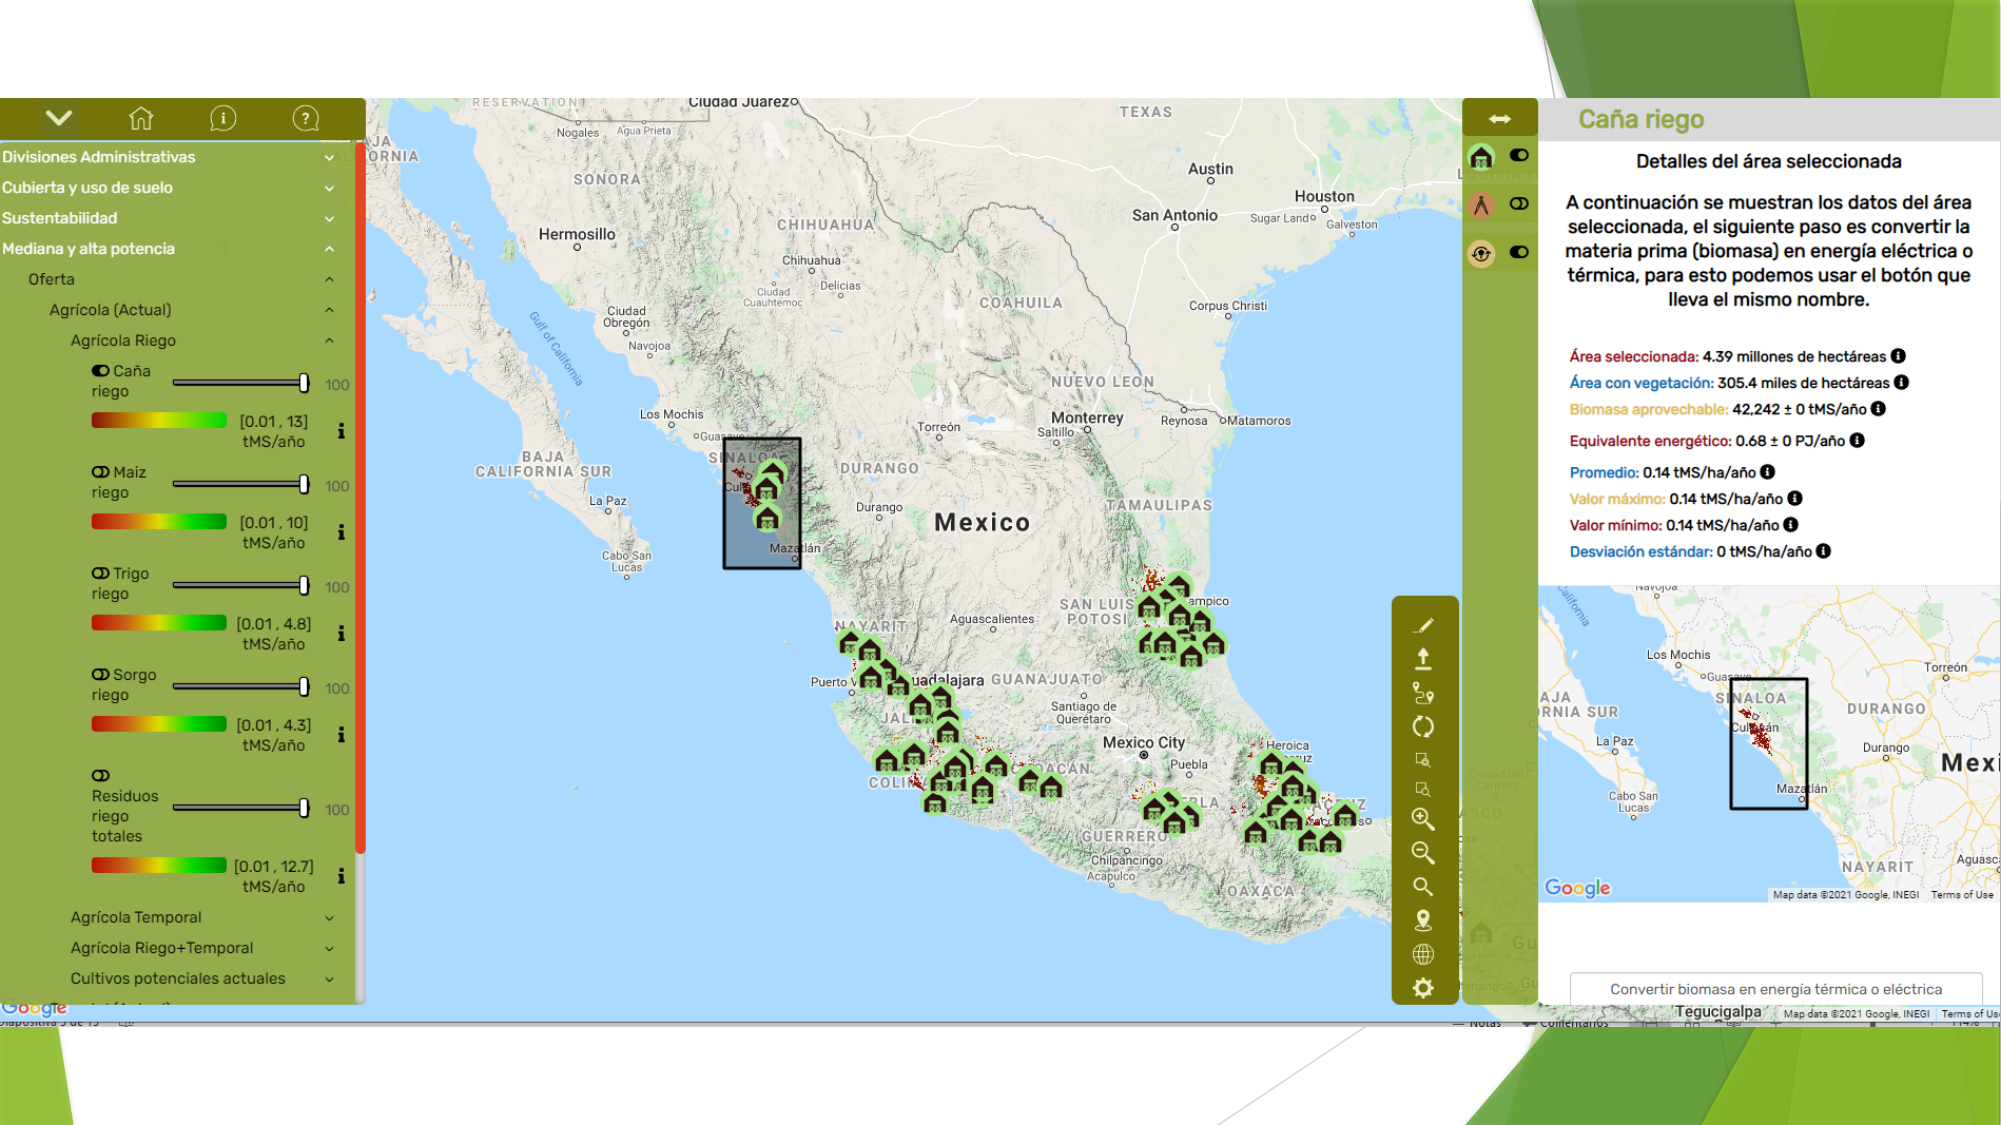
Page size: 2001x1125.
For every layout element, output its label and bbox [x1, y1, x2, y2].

picture [0, 97, 2000, 1028]
